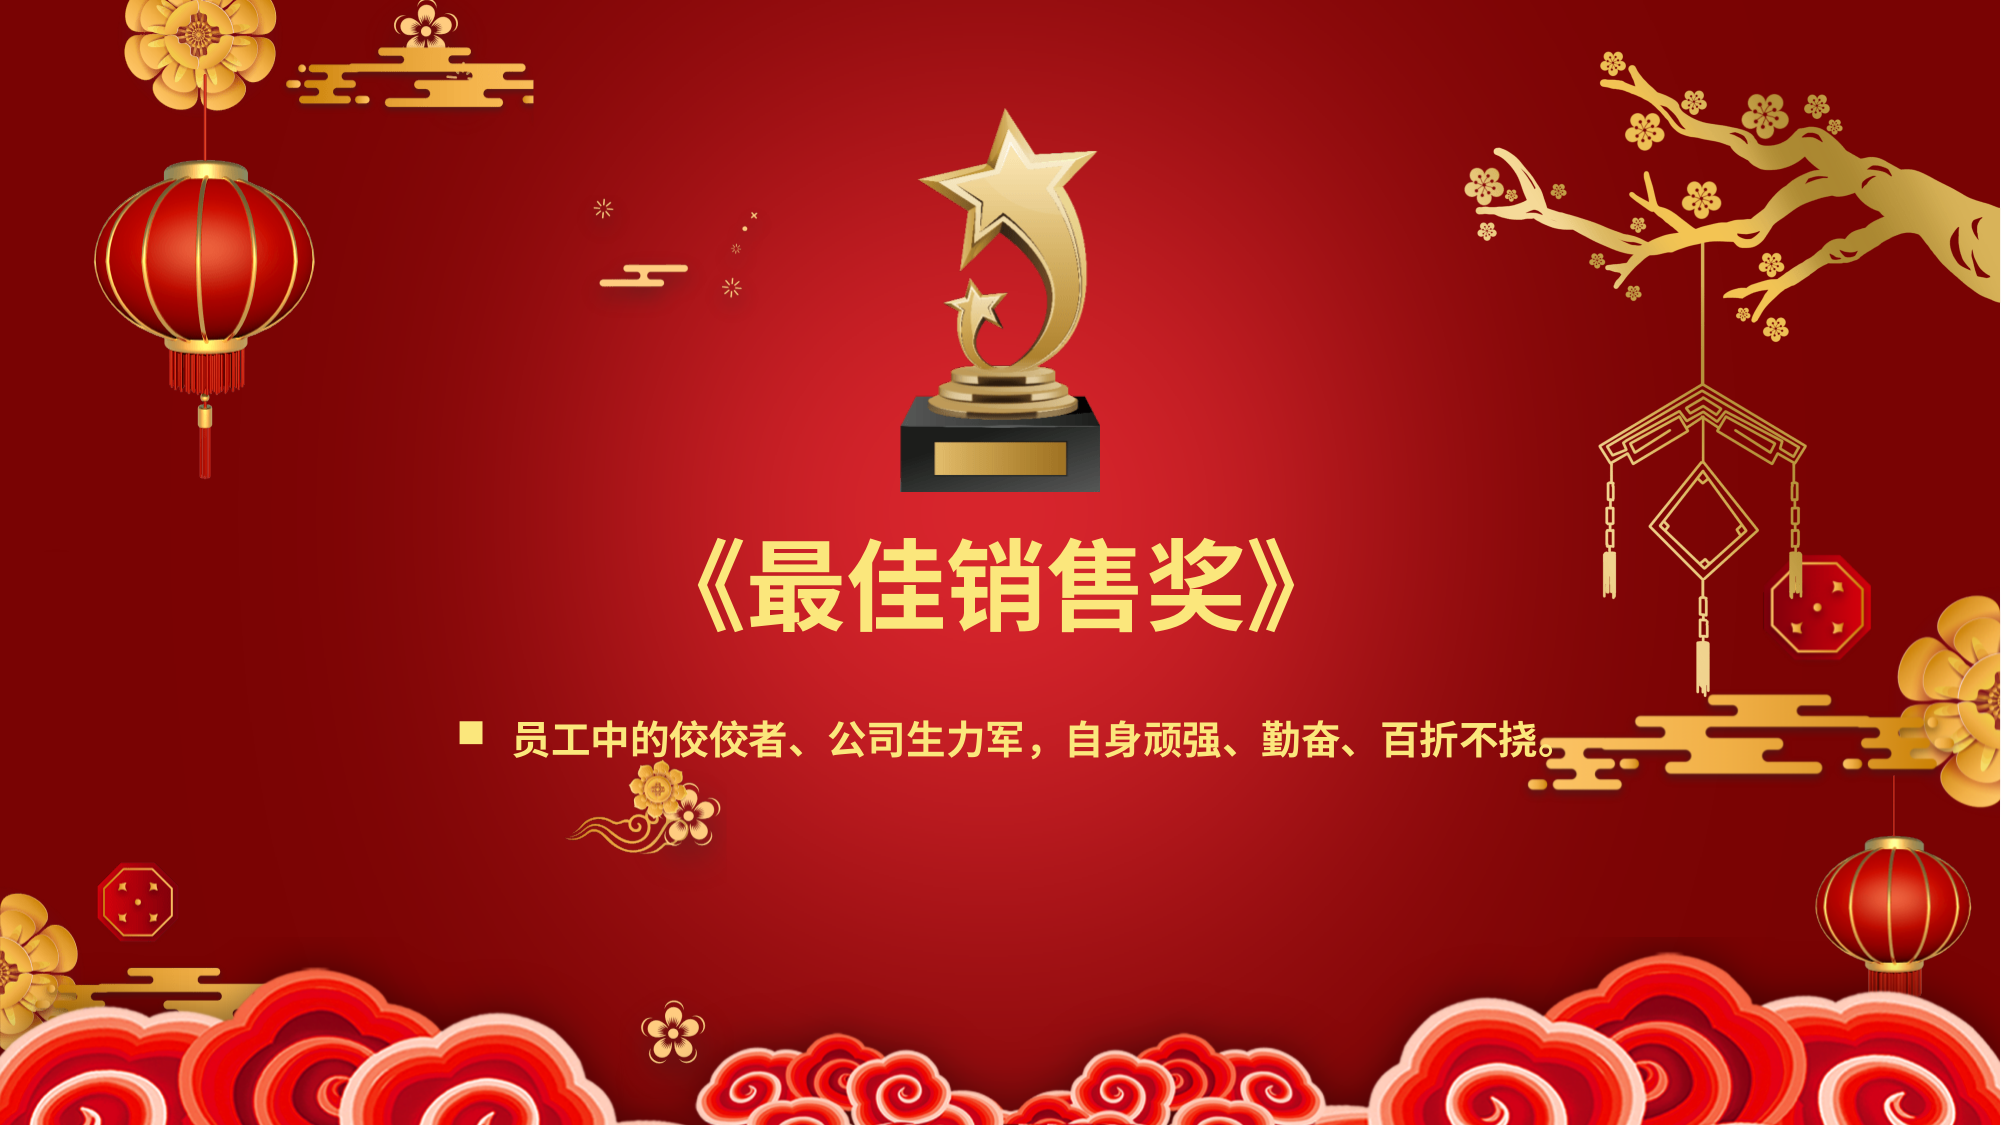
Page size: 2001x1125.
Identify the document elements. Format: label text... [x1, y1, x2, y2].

text_box 《最佳销售奖》 [631, 516, 1527, 652]
text_box 员工中的佼佼者、公司生力军，自身顽强、勤奋、百折不挠。 [433, 677, 1704, 776]
picture [0, 0, 2001, 1125]
